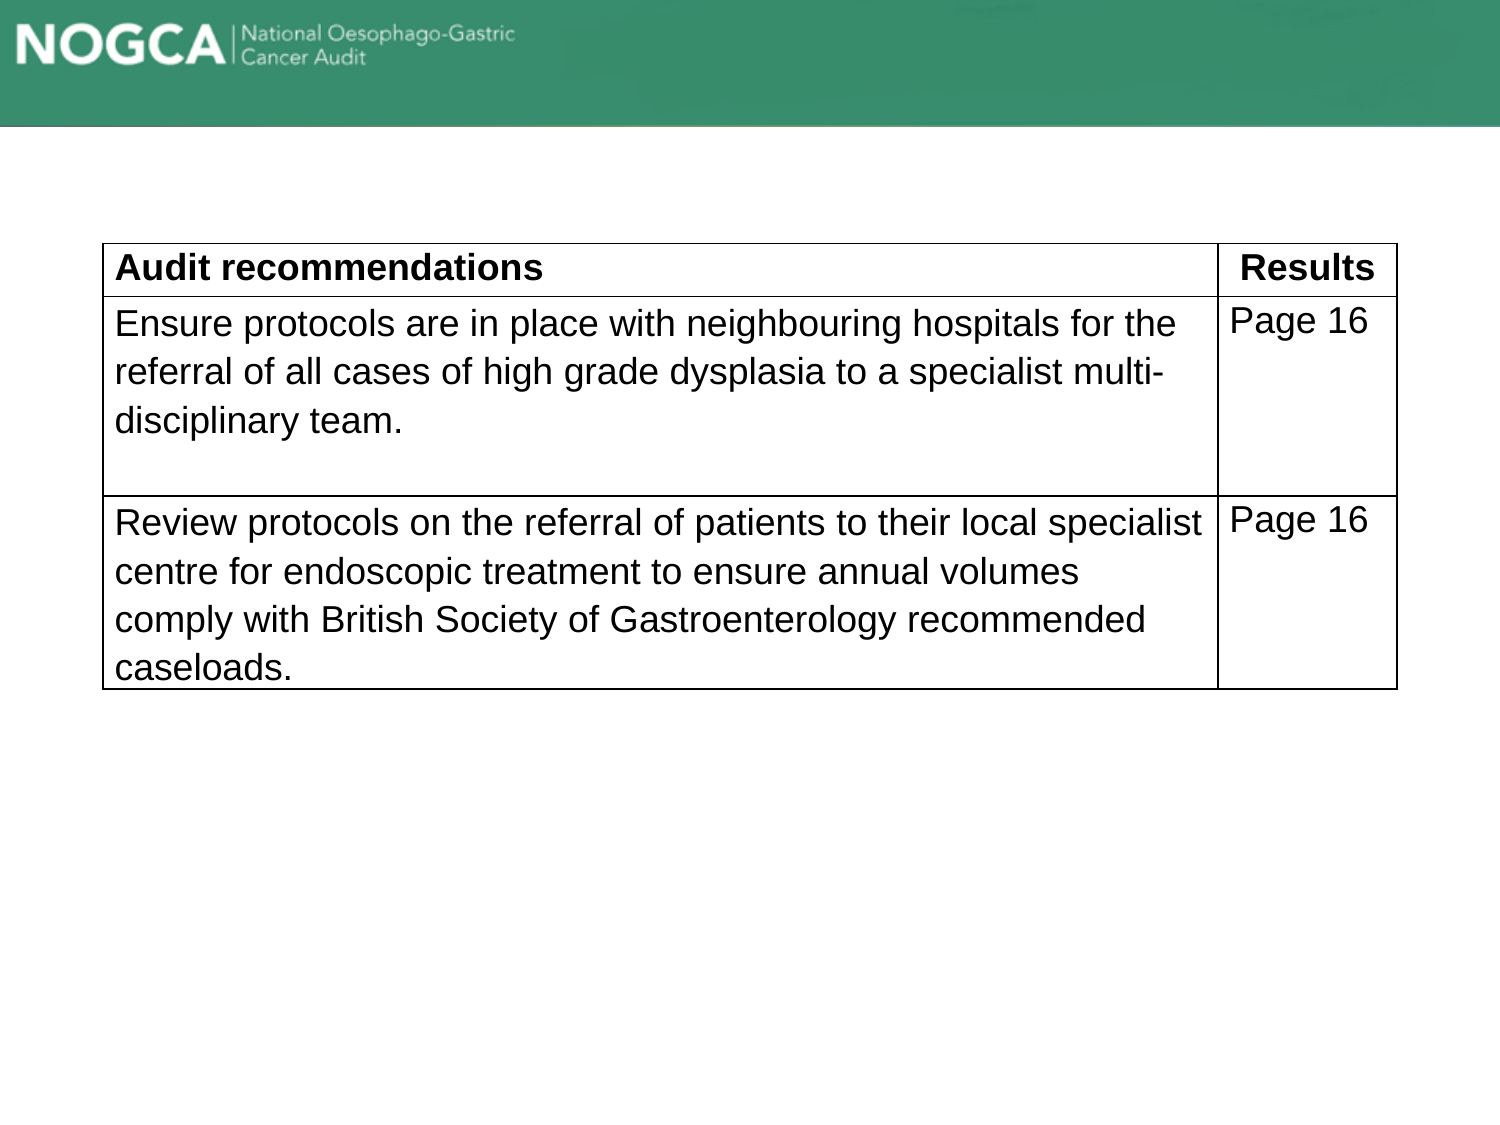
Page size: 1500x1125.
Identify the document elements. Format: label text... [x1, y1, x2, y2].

table_cell Ensure protocols are in place with neighbouring hospitals for the referral of all cases of high grade dysplasia to a specialist multi-disciplinary team. [104, 297, 1217, 495]
table_cell Page 16 [1219, 497, 1396, 688]
table_cell Review protocols on the referral of patients to their local specialist centre for endoscopic treatment to ensure annual volumes comply with British Society of Gastroenterology recommended caseloads. [104, 497, 1217, 688]
table_header Audit recommendations [104, 244, 1217, 296]
table_header Results [1219, 244, 1396, 296]
table_cell Page 16 [1219, 297, 1396, 495]
picture [0, 0, 1500, 127]
